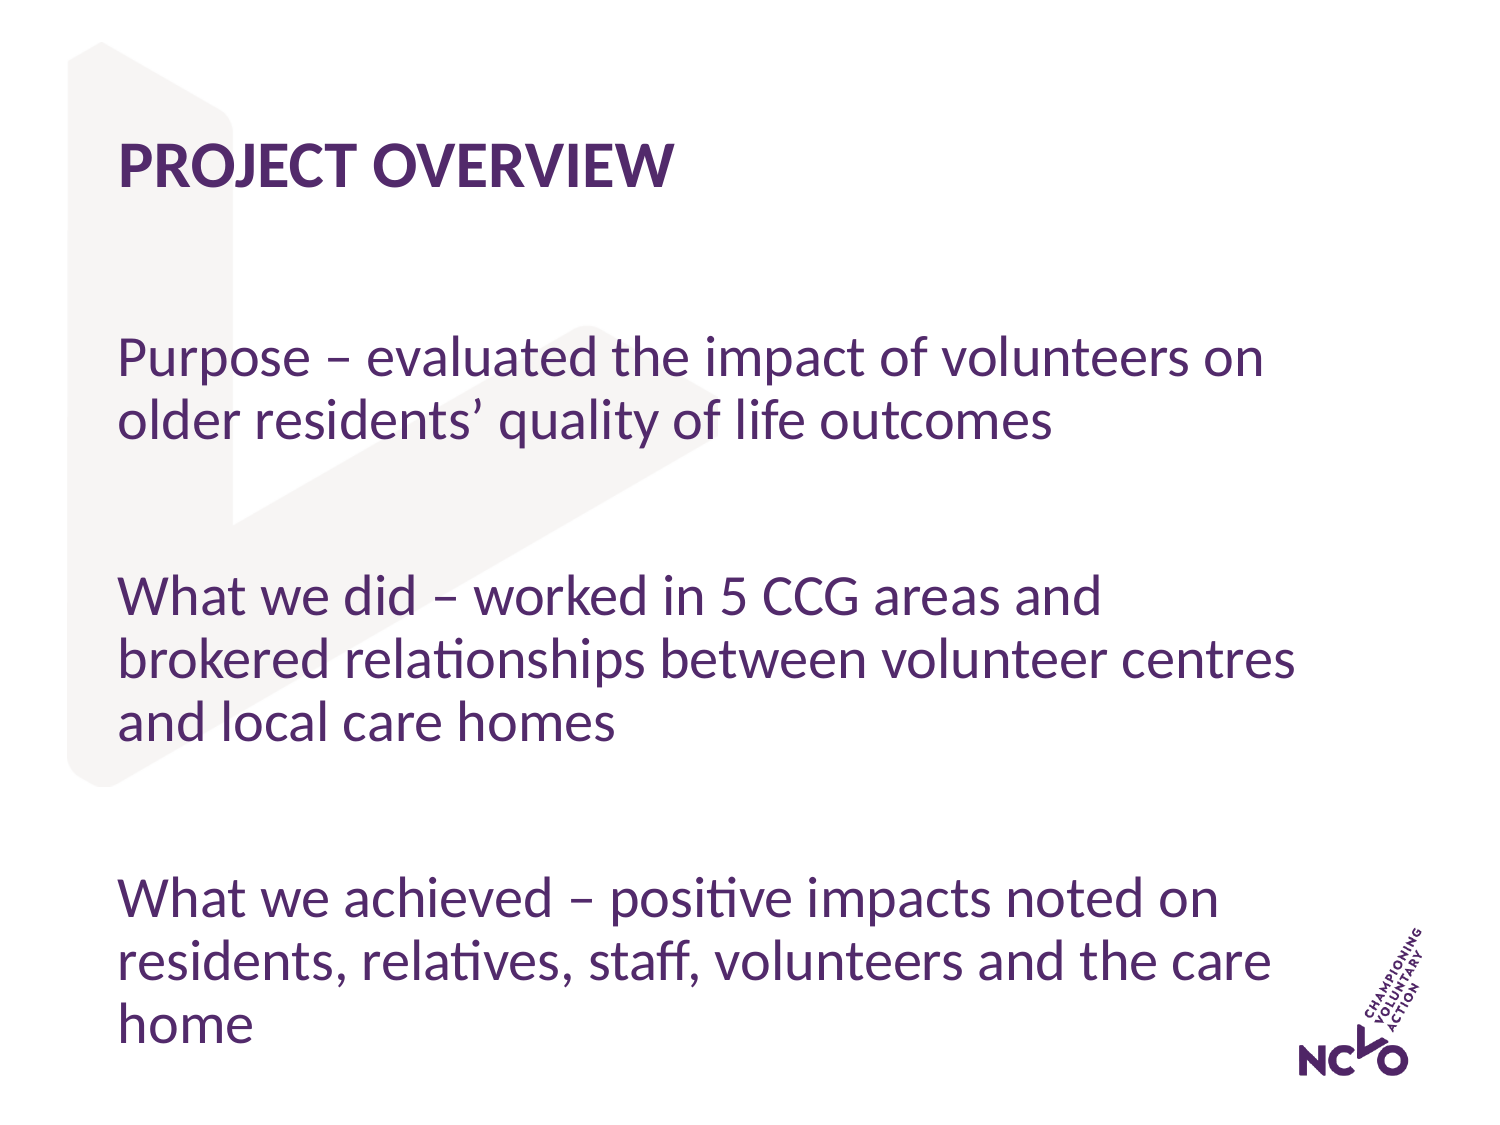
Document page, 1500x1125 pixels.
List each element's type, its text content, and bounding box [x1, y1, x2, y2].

list Purpose – evaluated the impact of volunteers on older residents’ quality of life outcomes What we did – worked in 5 CCG areas and brokered relationships between volunteer centres and local care homes What we achieved – positive impacts noted on residents, relatives, staff, volunteers and the care home [117, 326, 1311, 1024]
picture [67, 42, 718, 787]
picture [1299, 927, 1422, 1076]
title Project overview [118, 116, 1311, 297]
